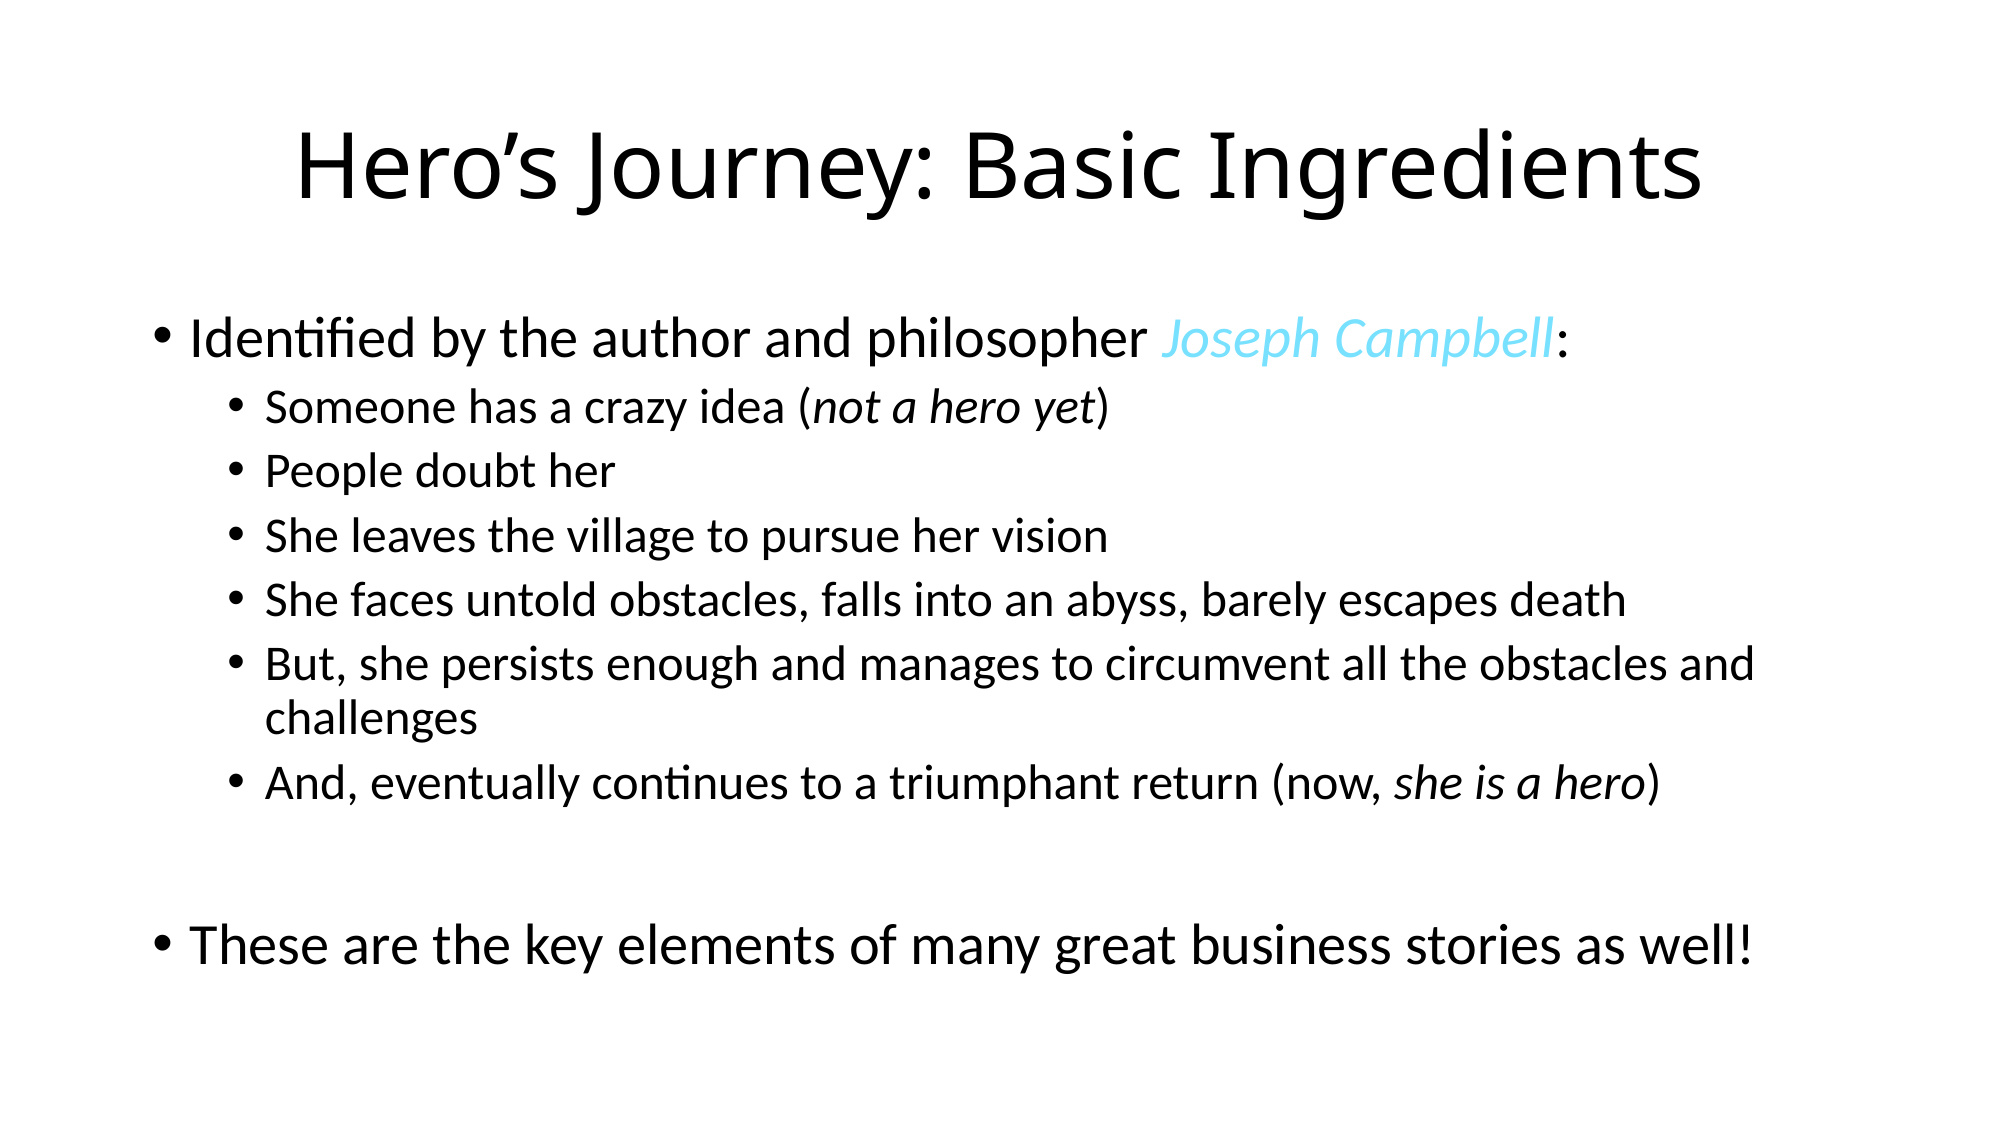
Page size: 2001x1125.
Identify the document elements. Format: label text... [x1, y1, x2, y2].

list Identified by the author and philosopher Joseph Campbell: Someone has a crazy idea (not a hero yet) People doubt her She leaves the village to pursue her vision She faces untold obstacles, falls into an abyss, barely escapes death But, she persists enough and manages to circumvent all the obstacles and challenges And, eventually continues to a triumphant return (now, she is a hero) These are the key elements of many great business stories as well! [137, 299, 1863, 1014]
title Hero’s Journey: Basic Ingredients [137, 59, 1863, 278]
